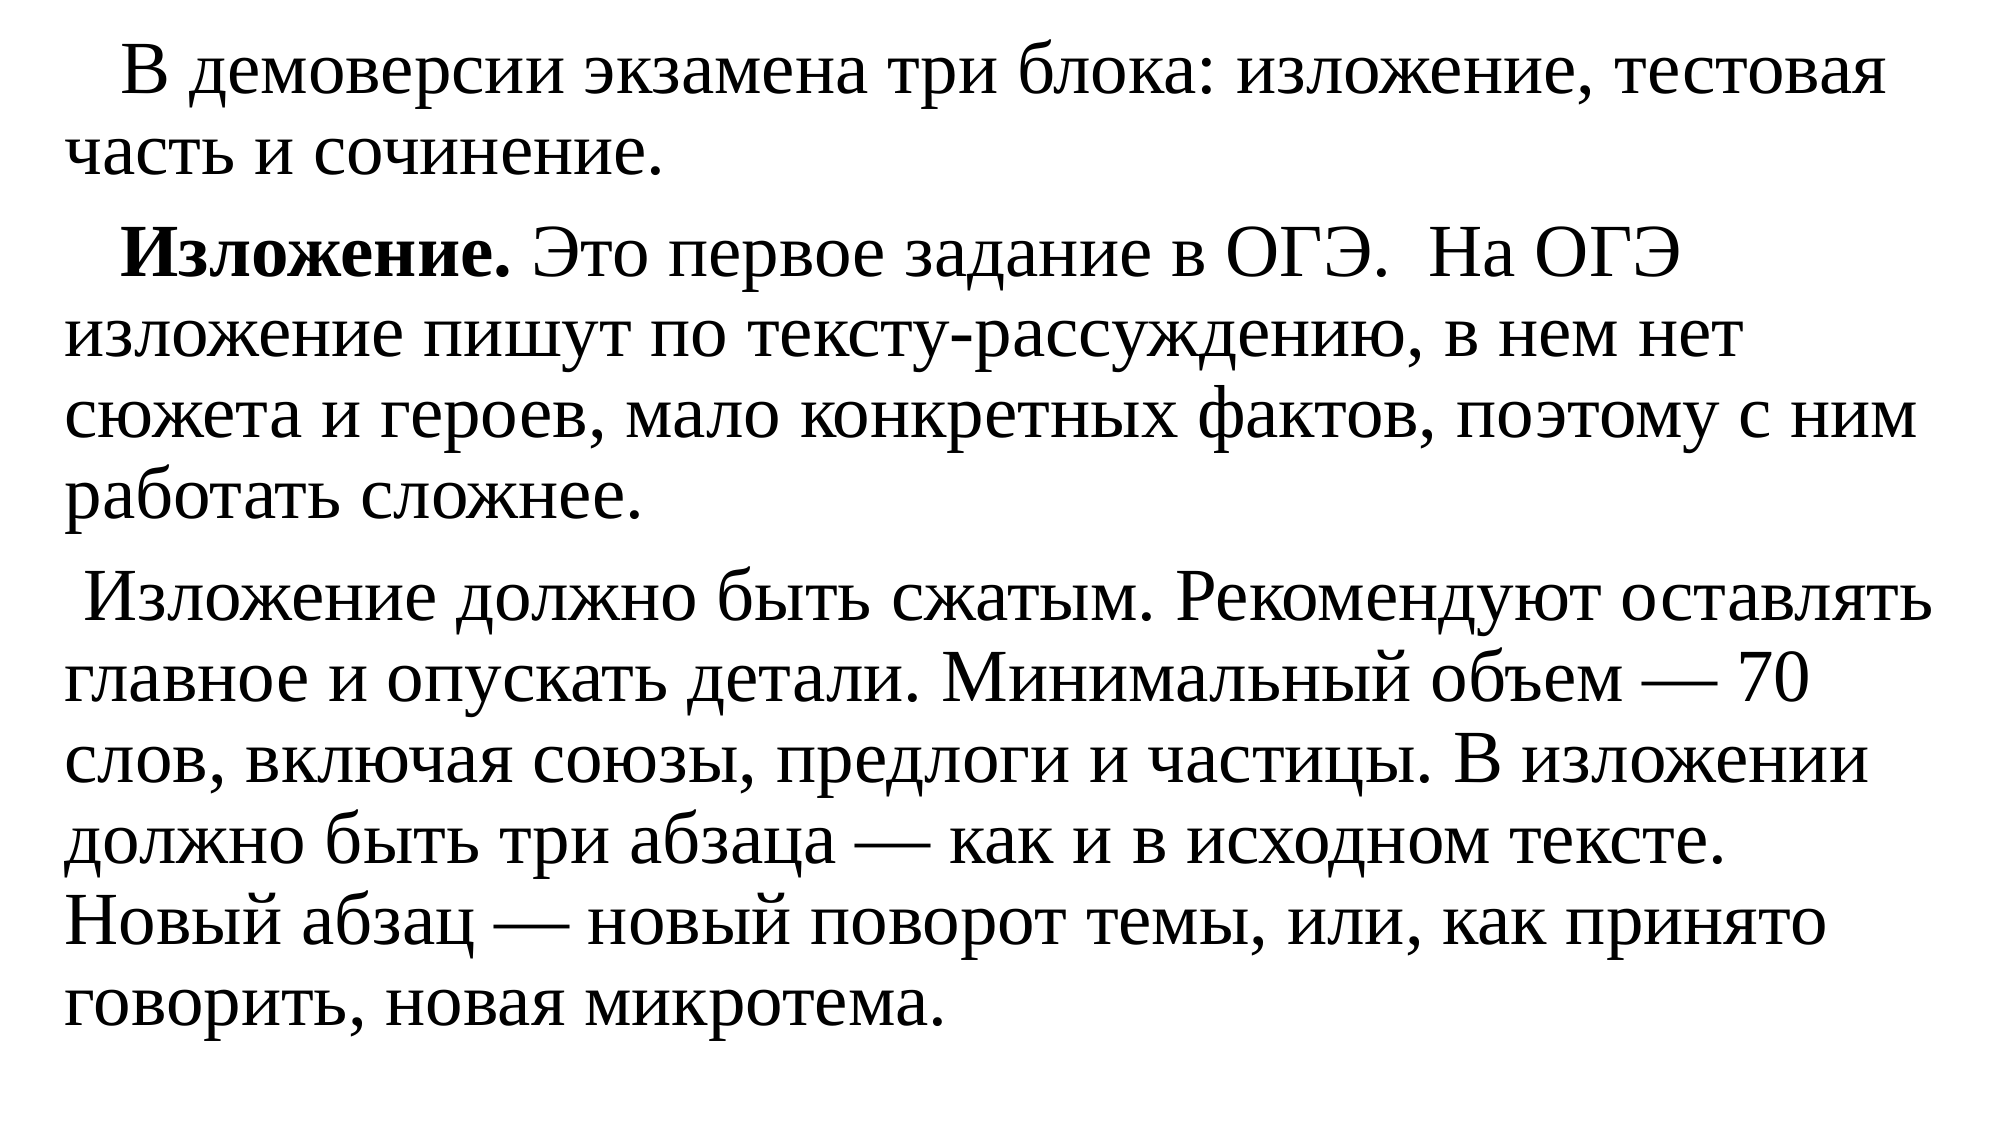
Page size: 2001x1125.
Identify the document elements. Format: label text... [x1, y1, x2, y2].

list В демоверсии экзамена три блока: изложение, тестовая часть и сочинение. Изложение. Это первое задание в ОГЭ. На ОГЭ изложение пишут по тексту-рассуждению, в нем нет сюжета и героев, мало конкретных фактов, поэтому с ним работать сложнее. Изложение должно быть сжатым. Рекомендуют оставлять главное и опускать детали. Минимальный объем — 70 слов, включая союзы, предлоги и частицы. В изложении должно быть три абзаца — как и в исходном тексте. Новый абзац — новый поворот темы, или, как принято говорить, новая микротема. [49, 20, 1966, 1125]
